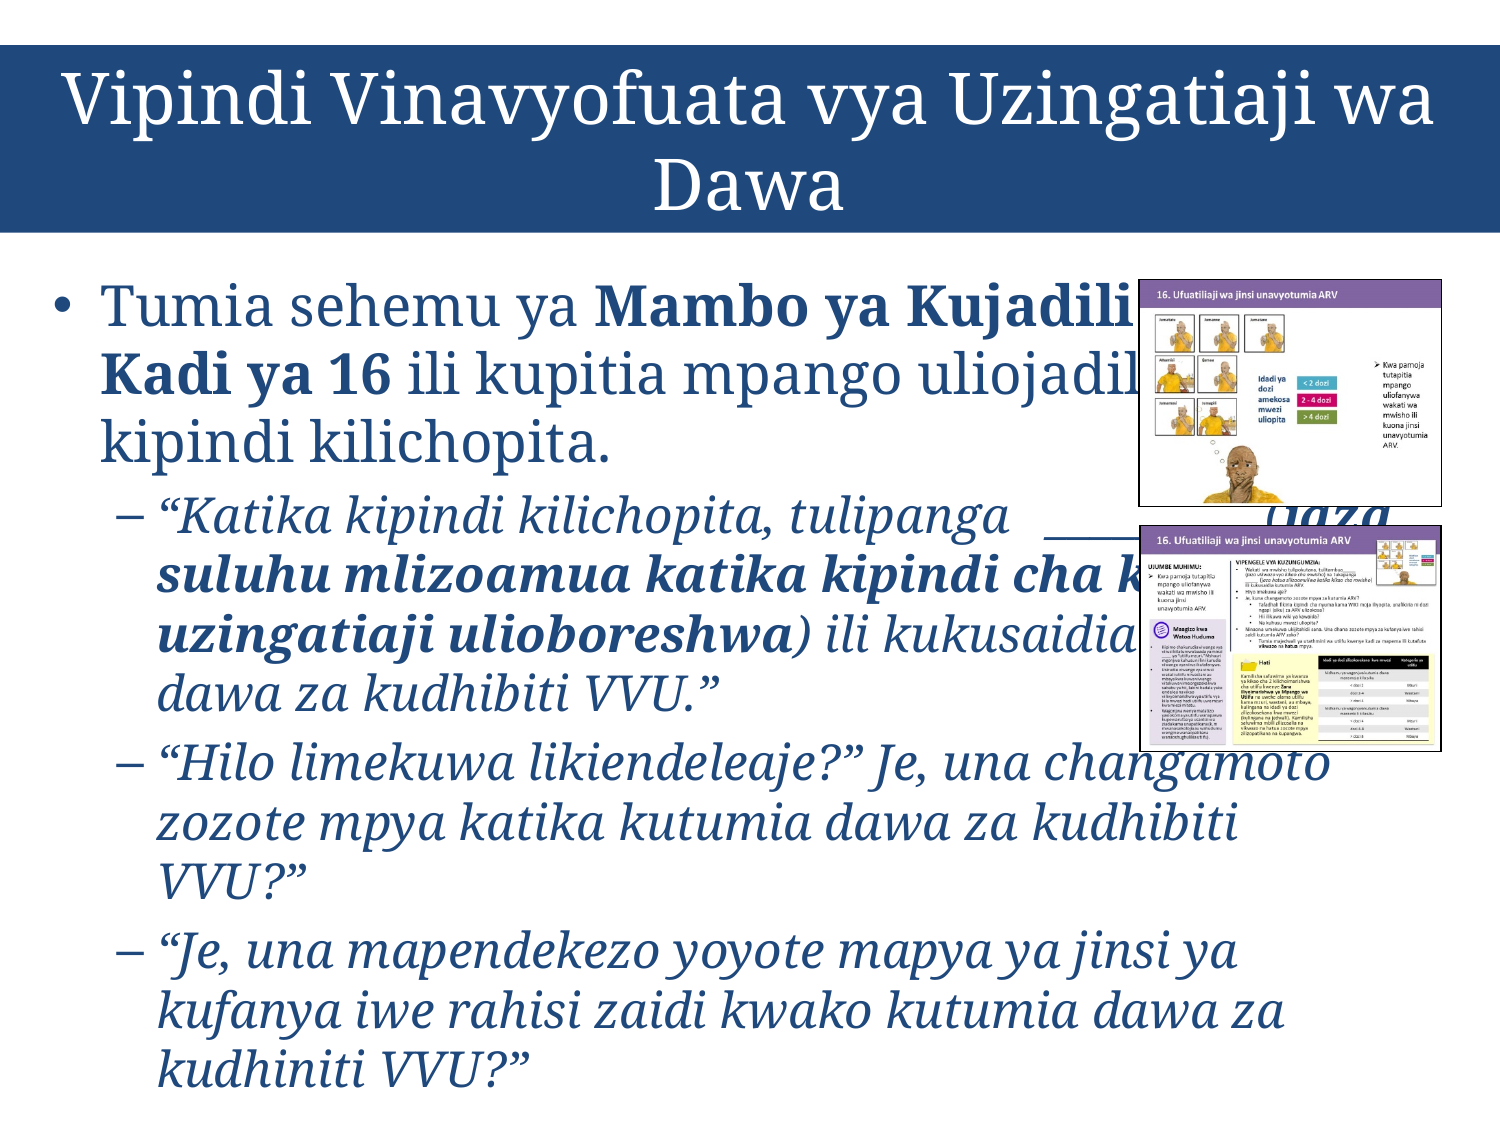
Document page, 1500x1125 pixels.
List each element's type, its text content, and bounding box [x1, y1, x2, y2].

list Tumia sehemu ya Mambo ya Kujadili kwenye Kadi ya 16 ili kupitia mpango uliojadili katika kipindi kilichopita. “Katika kipindi kilichopita, tulipanga _________ (jaza suluhu mlizoamua katika kipindi cha kwanza uzingatiaji ulioboreshwa) ili kukusaidia kutumia dawa za kudhibiti VVU.” “Hilo limekuwa likiendeleaje?” Je, una changamoto zozote mpya katika kutumia dawa za kudhibiti VVU?” “Je, una mapendekezo yoyote mapya ya jinsi ya kufanya iwe rahisi zaidi kwako kutumia dawa za kudhiniti VVU?” [37, 262, 1412, 1113]
picture [1139, 280, 1441, 507]
title Vipindi Vinavyofuata vya Uzingatiaji wa Dawa [0, 45, 1500, 233]
picture [1140, 526, 1441, 752]
